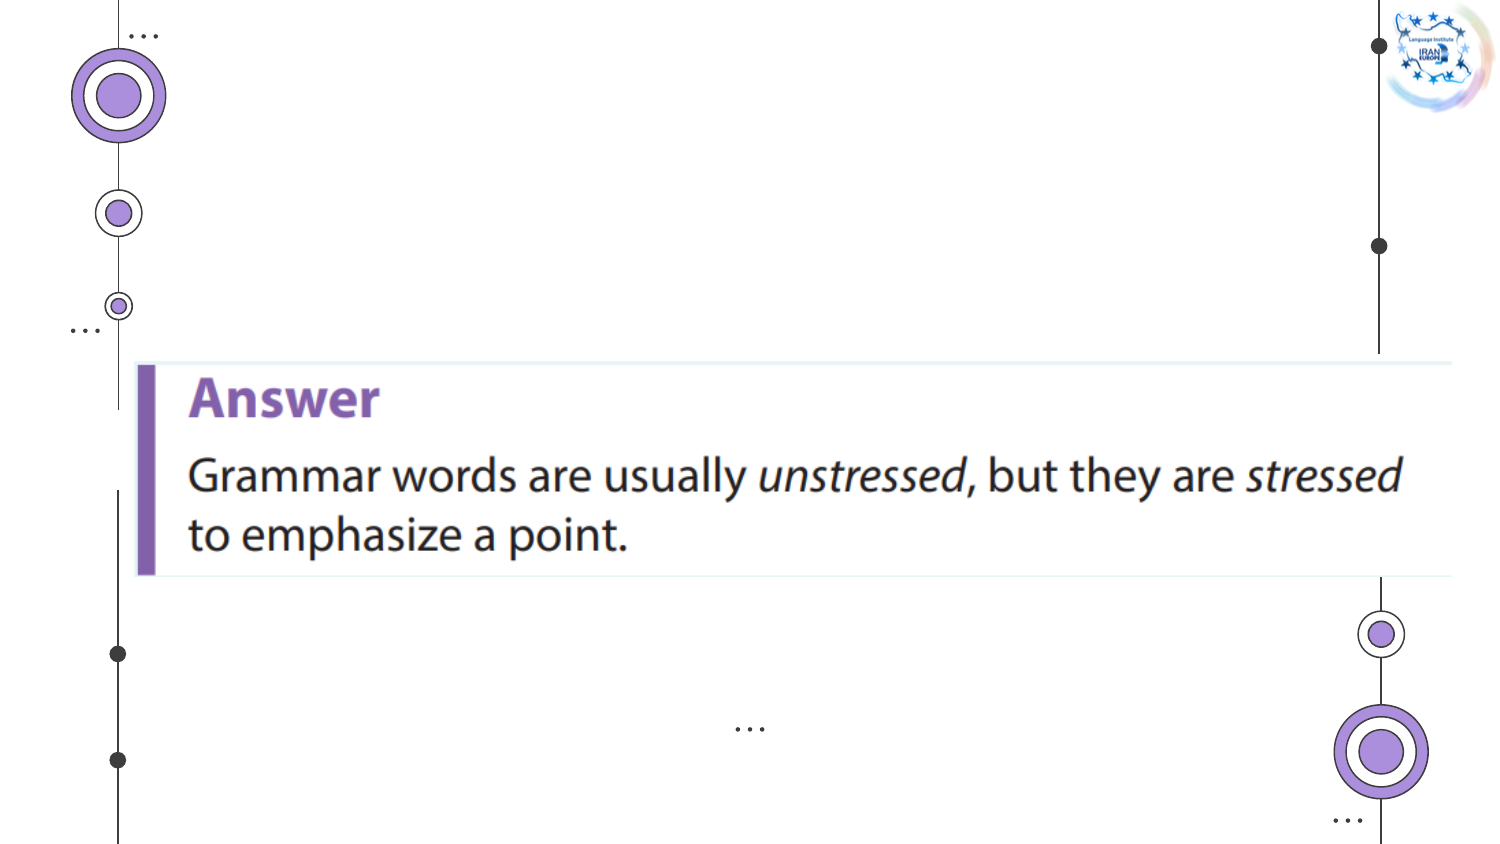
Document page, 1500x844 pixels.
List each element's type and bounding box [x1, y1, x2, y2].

picture [134, 361, 1452, 577]
picture [1379, 0, 1500, 117]
